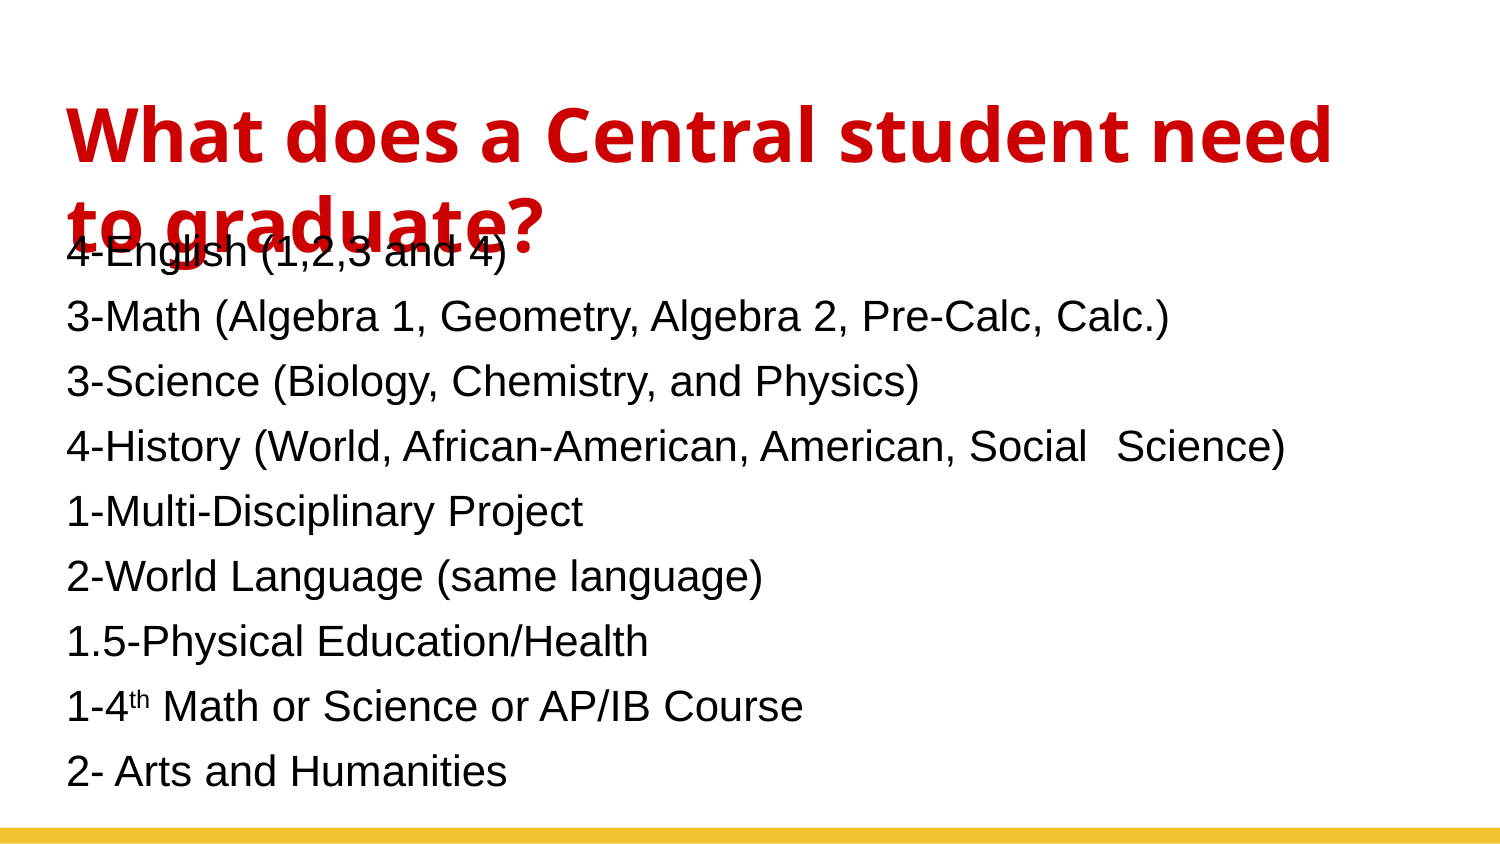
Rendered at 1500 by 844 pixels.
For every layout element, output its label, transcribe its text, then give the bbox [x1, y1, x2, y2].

title What does a Central student need to graduate? [51, 72, 1449, 189]
list 4-English (1,2,3 and 4) 3-Math (Algebra 1, Geometry, Algebra 2, Pre-Calc, Calc.) 3-Science (Biology, Chemistry, and Physics) 4-History (World, African-American, American, Social Science) 1-Multi-Disciplinary Project 2-World Language (same language) 1.5-Physical Education/Health 1-4th Math or Science or AP/IB Course 2- Arts and Humanities [51, 207, 1449, 750]
